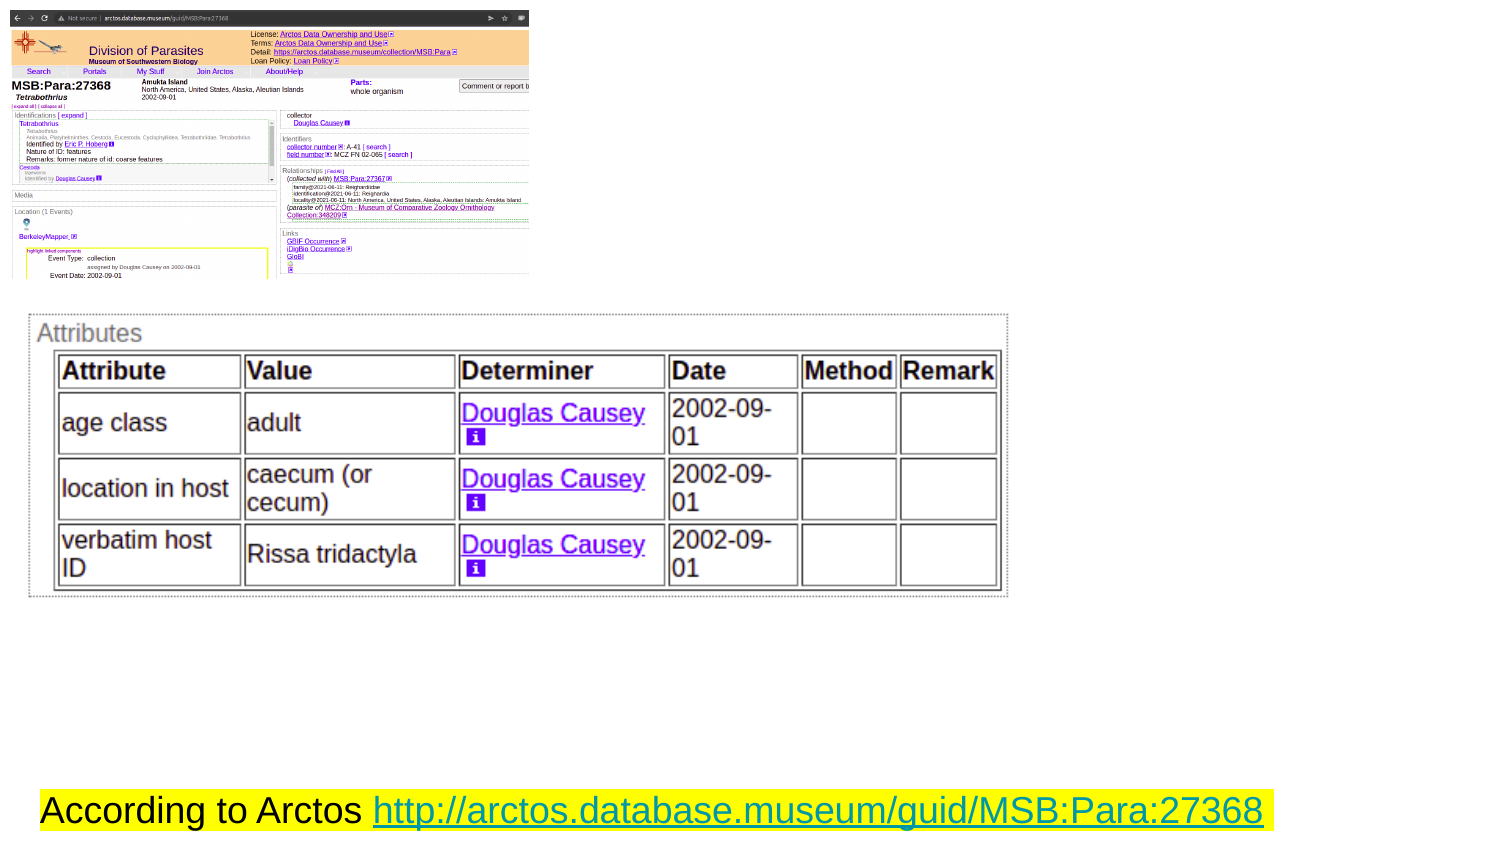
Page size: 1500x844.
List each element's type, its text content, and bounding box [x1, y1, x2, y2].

picture [24, 303, 1024, 611]
text_box According to Arctos http://arctos.database.museum/guid/MSB:Para:27368 [24, 770, 1399, 824]
picture [10, 10, 529, 279]
